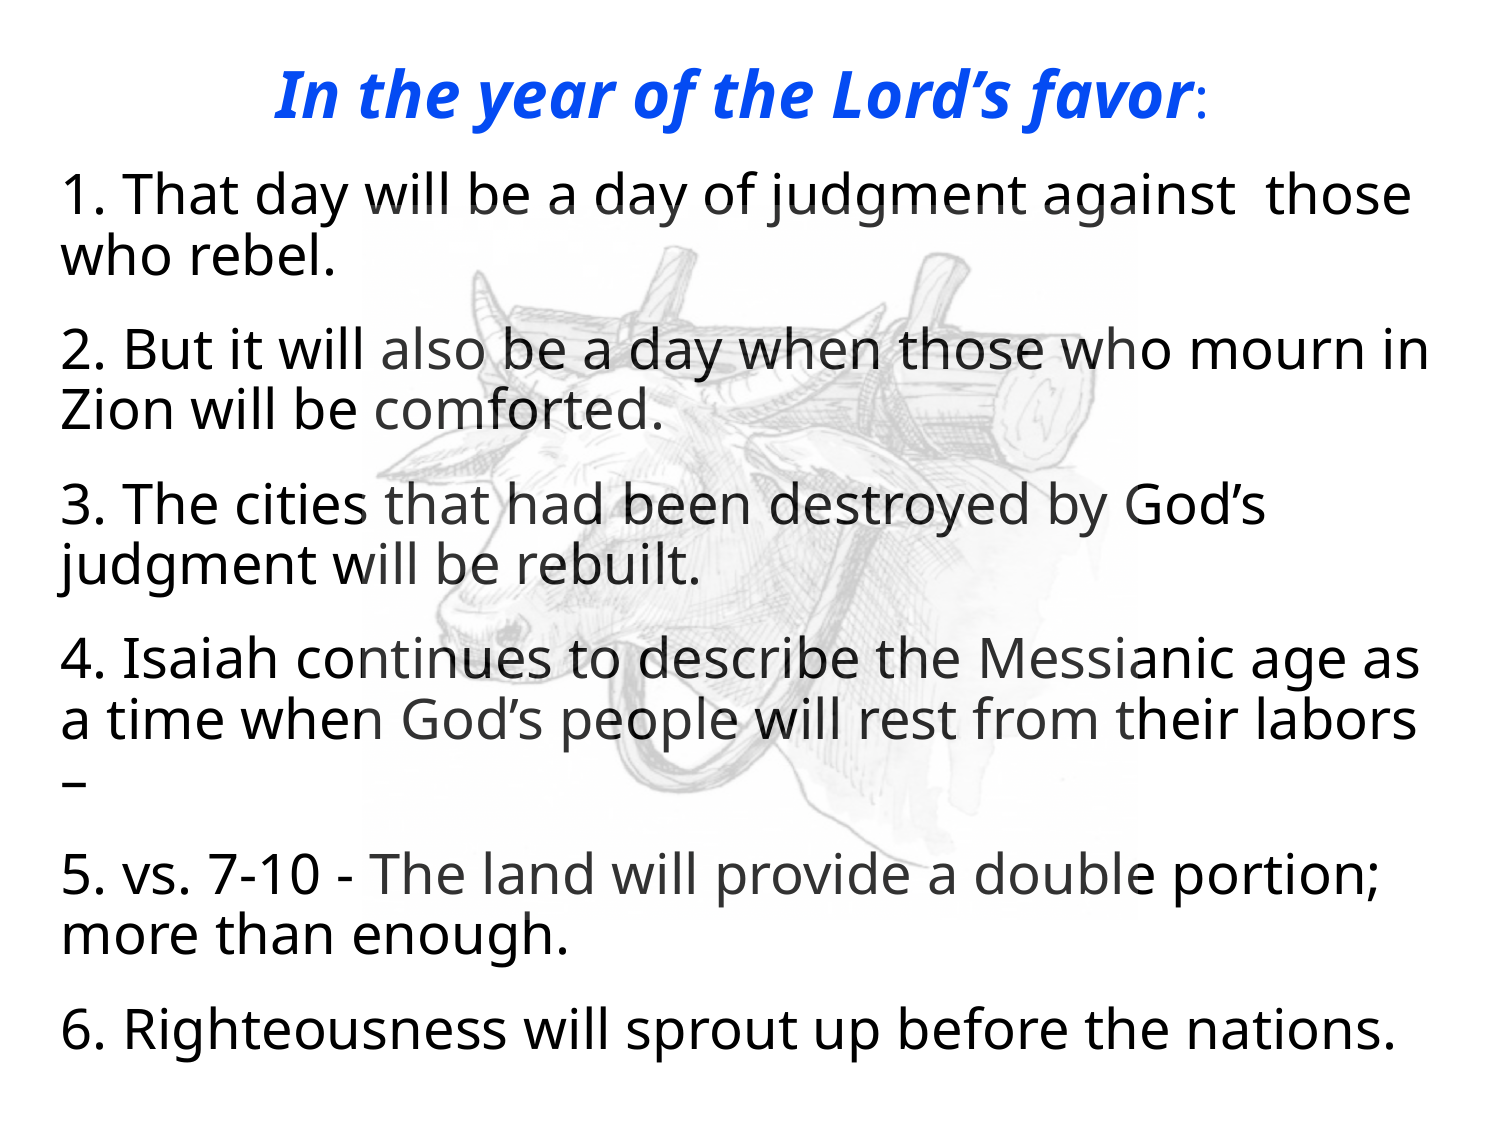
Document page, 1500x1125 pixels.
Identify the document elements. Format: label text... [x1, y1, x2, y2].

picture [361, 205, 1138, 920]
list In the year of the Lord’s favor: 1. That day will be a day of judgment against those who rebel. 2. But it will also be a day when those who mourn in Zion will be comforted. 3. The cities that had been destroyed by God’s judgment will be rebuilt. 4. Isaiah continues to describe the Messianic age as a time when God’s people will rest from their labors – 5. vs. 7-10 - The land will provide a double portion; more than enough. 6. Righteousness will sprout up before the nations. [45, 53, 1455, 1072]
